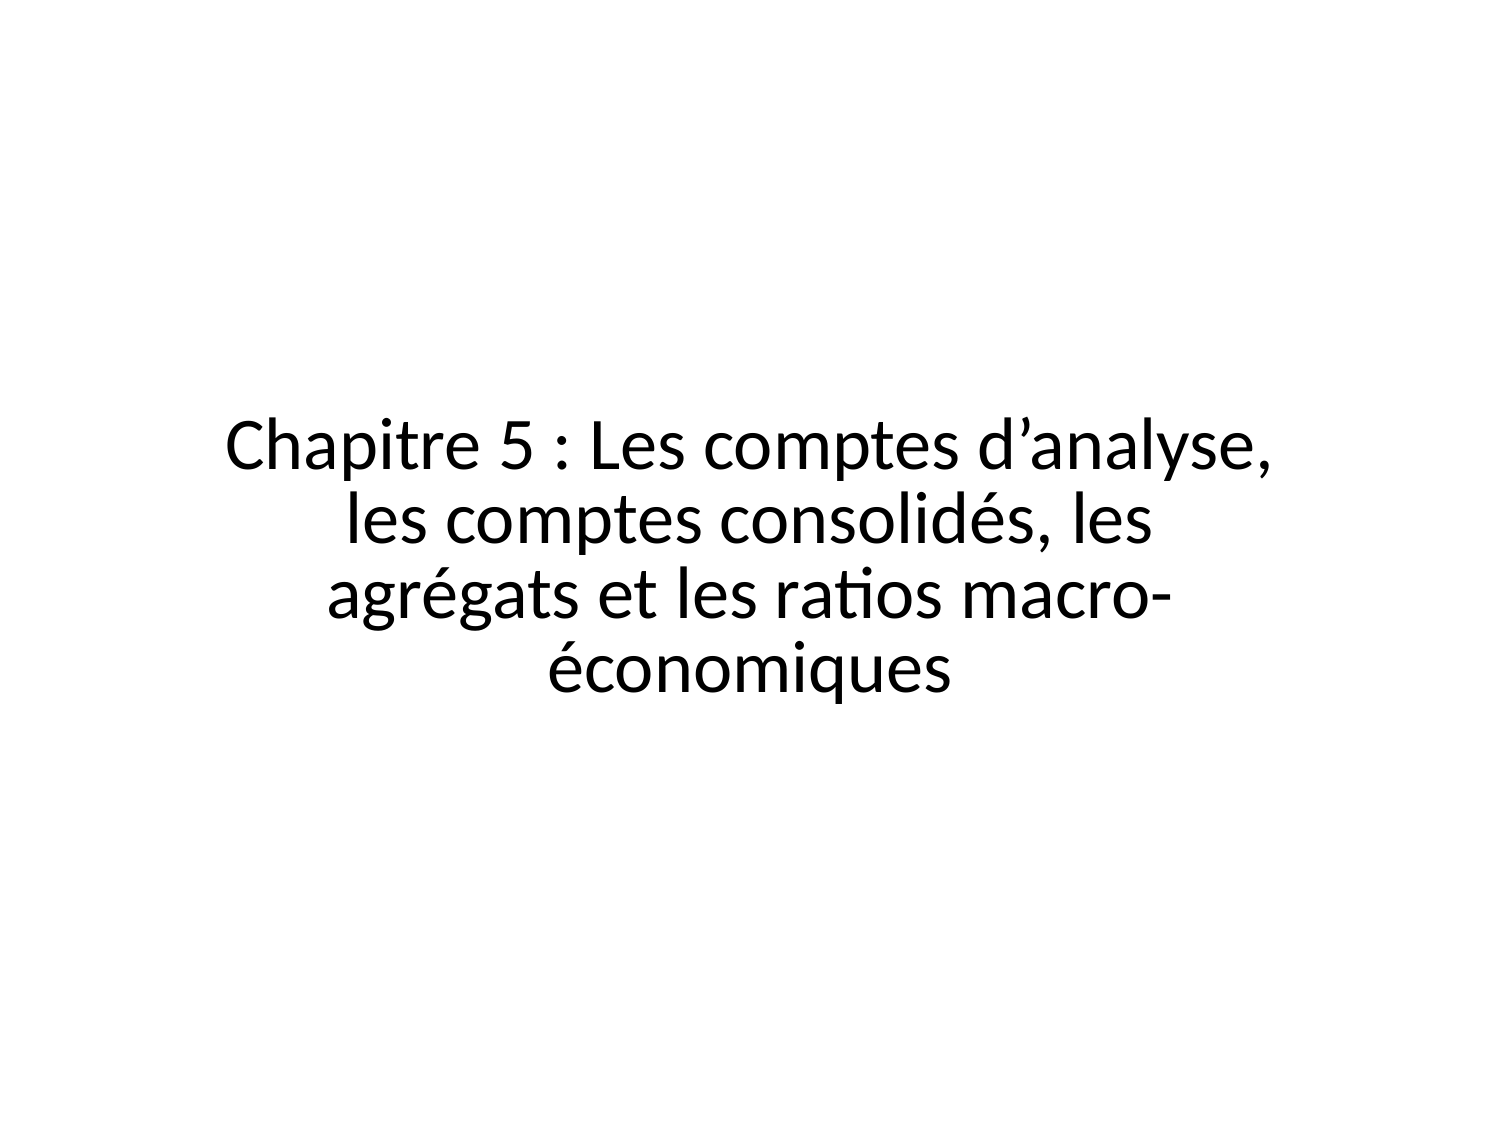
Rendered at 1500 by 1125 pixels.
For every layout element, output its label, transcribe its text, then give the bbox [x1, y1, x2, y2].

title Chapitre 5 : Les comptes d’analyse, les comptes consolidés, les agrégats et les ratios macro-économiques [207, 405, 1293, 720]
